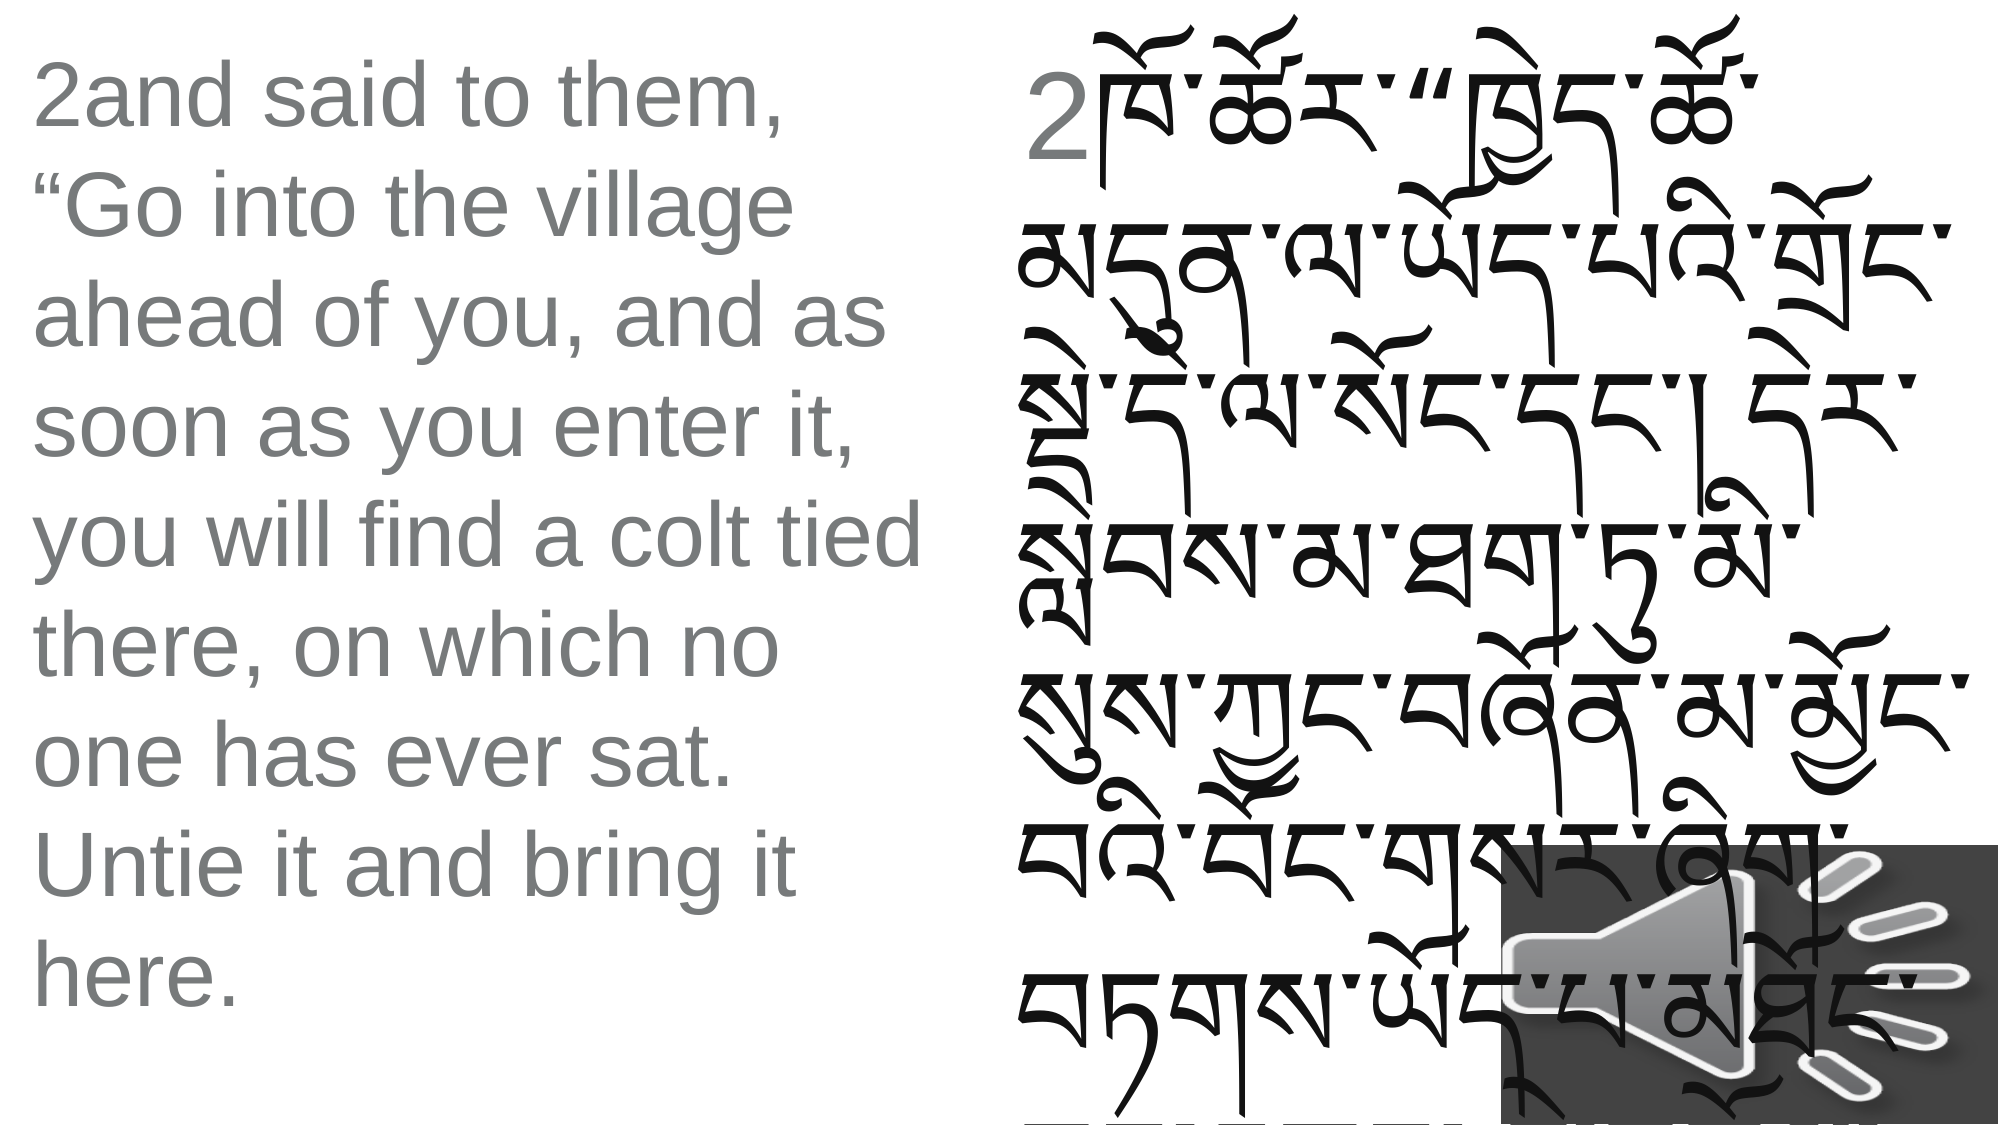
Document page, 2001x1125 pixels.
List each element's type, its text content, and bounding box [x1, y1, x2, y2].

text_box 2ཁོ་ཚོར་“ཁྱེད་ཚོ་མདུན་ལ་ཡོད་པའི་གྲོང་སྡེ་དེ་ལ་སོང་དང༌། དེར་སླེབས་མ་ཐག་ཏུ་མི་སུས་ཀྱང་བཞོན་མ་མྱོང་བའི་བོང་གསར་ཞིག་བཏགས་ཡོད་པ་མཐོང་བར་འགྱུར། དེ་བཀྲོལ་ནས་འདིར་ཁྲིད་ཤོག [999, 27, 2000, 1104]
text_box 2and said to them, “Go into the village ahead of you, and as soon as you enter it, you will find a colt tied there, on which no one has ever sat. Untie it and bring it here. [18, 27, 973, 1104]
picture [1500, 843, 2000, 1125]
